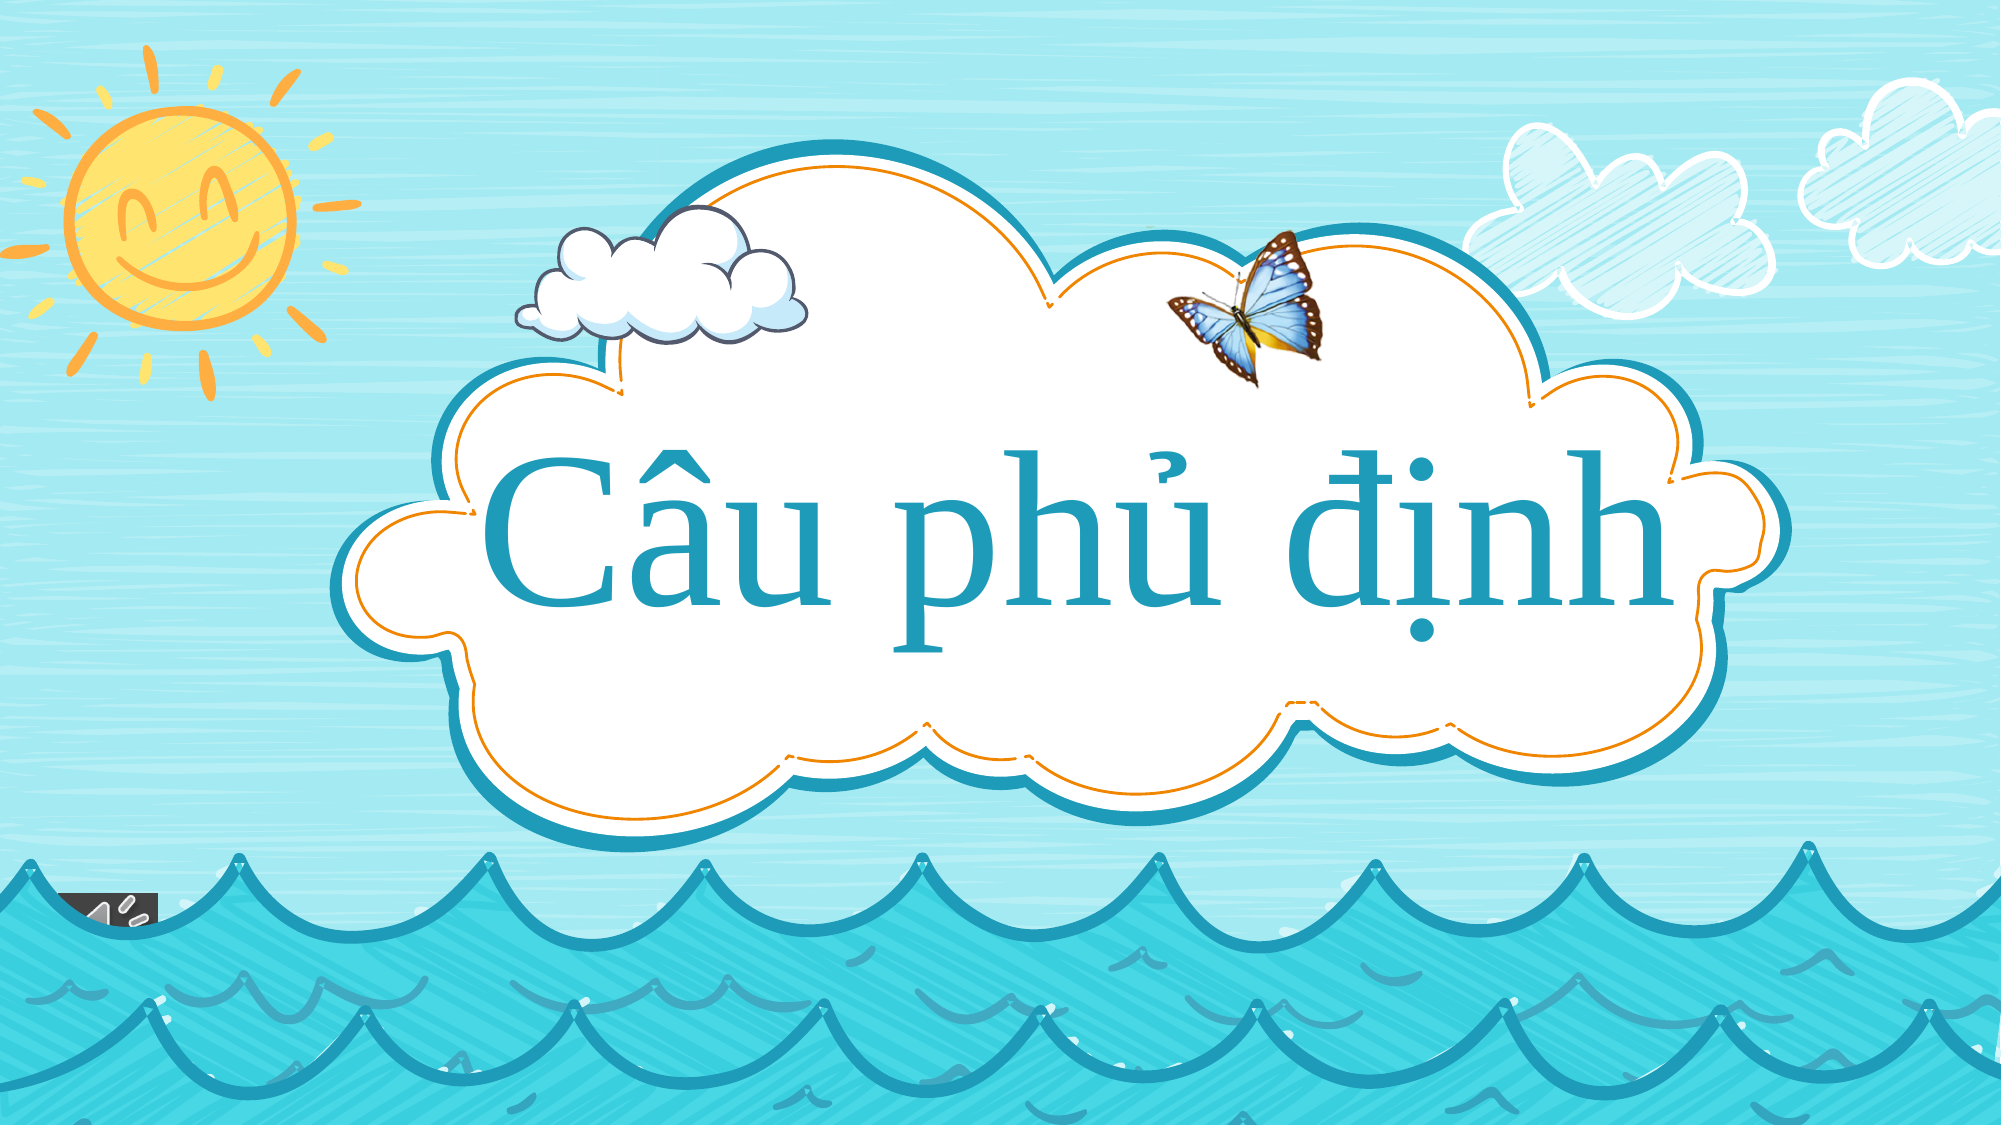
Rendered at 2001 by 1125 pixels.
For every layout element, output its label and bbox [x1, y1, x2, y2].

picture [0, 0, 2000, 1125]
text_box [319, 120, 1802, 862]
